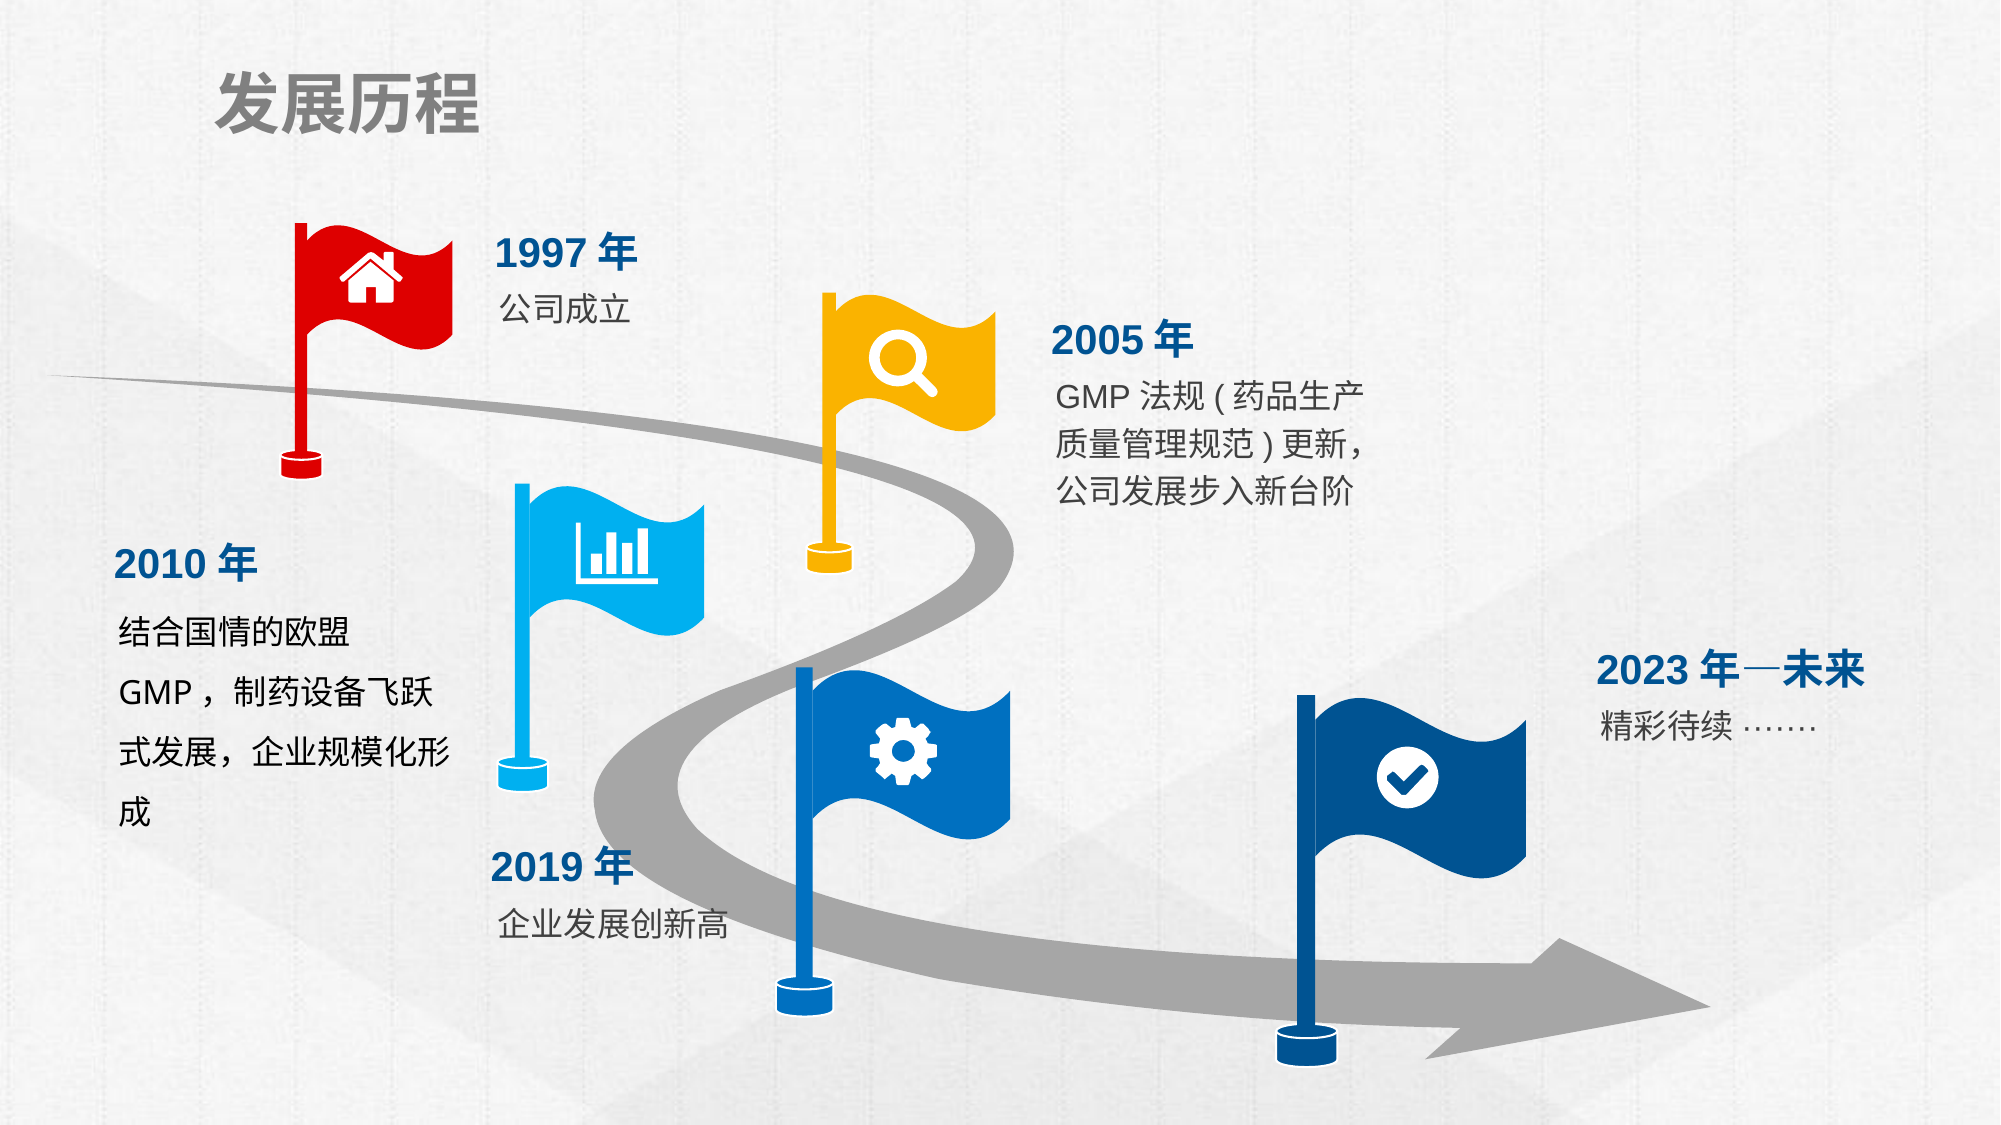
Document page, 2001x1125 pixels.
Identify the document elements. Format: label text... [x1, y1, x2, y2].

text_box [764, 871, 775, 935]
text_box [1276, 695, 1526, 1068]
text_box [482, 840, 764, 951]
text_box 发展历程 [199, 14, 575, 150]
text_box [705, 669, 775, 737]
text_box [806, 292, 996, 575]
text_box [1585, 642, 1954, 753]
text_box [103, 537, 471, 781]
text_box [1011, 934, 1276, 1020]
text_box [484, 225, 813, 337]
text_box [1040, 312, 1408, 520]
text_box [593, 793, 711, 840]
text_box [280, 223, 453, 480]
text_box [775, 667, 1011, 1017]
text_box [782, 515, 1014, 667]
text_box [1526, 938, 1711, 1041]
text_box [453, 398, 806, 461]
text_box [497, 483, 705, 793]
picture [0, 0, 2000, 1125]
text_box [47, 375, 280, 392]
